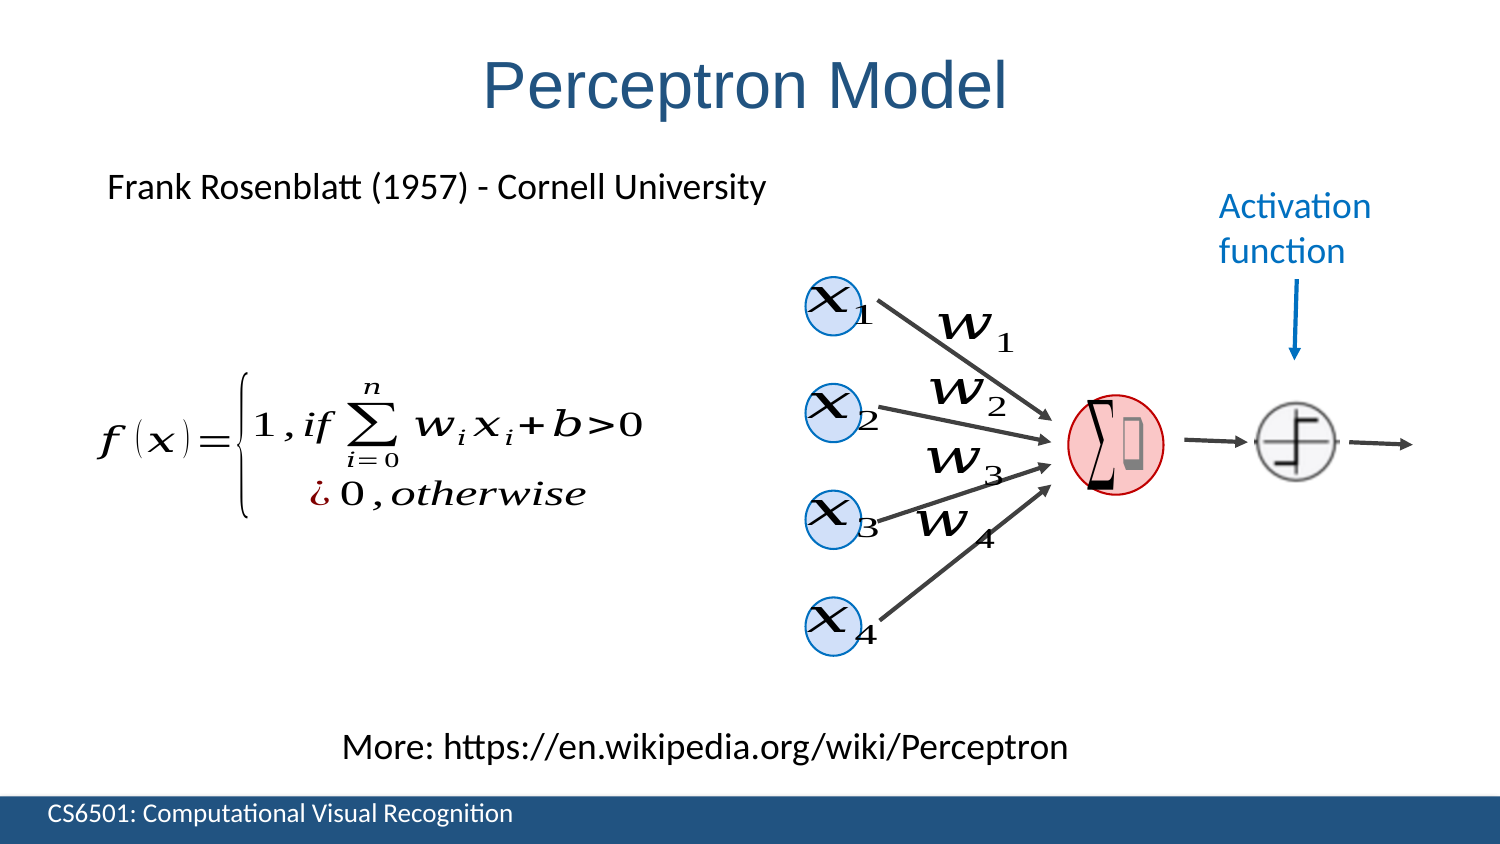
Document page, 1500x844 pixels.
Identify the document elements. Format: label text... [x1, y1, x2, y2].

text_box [1209, 173, 1382, 361]
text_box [801, 269, 1413, 657]
text_box Perceptron Model [0, 42, 1500, 138]
text_box Frank Rosenblatt (1957) - Cornell University [92, 154, 827, 215]
text_box More: https://en.wikipedia.org/wiki/Perceptron [326, 714, 1085, 775]
